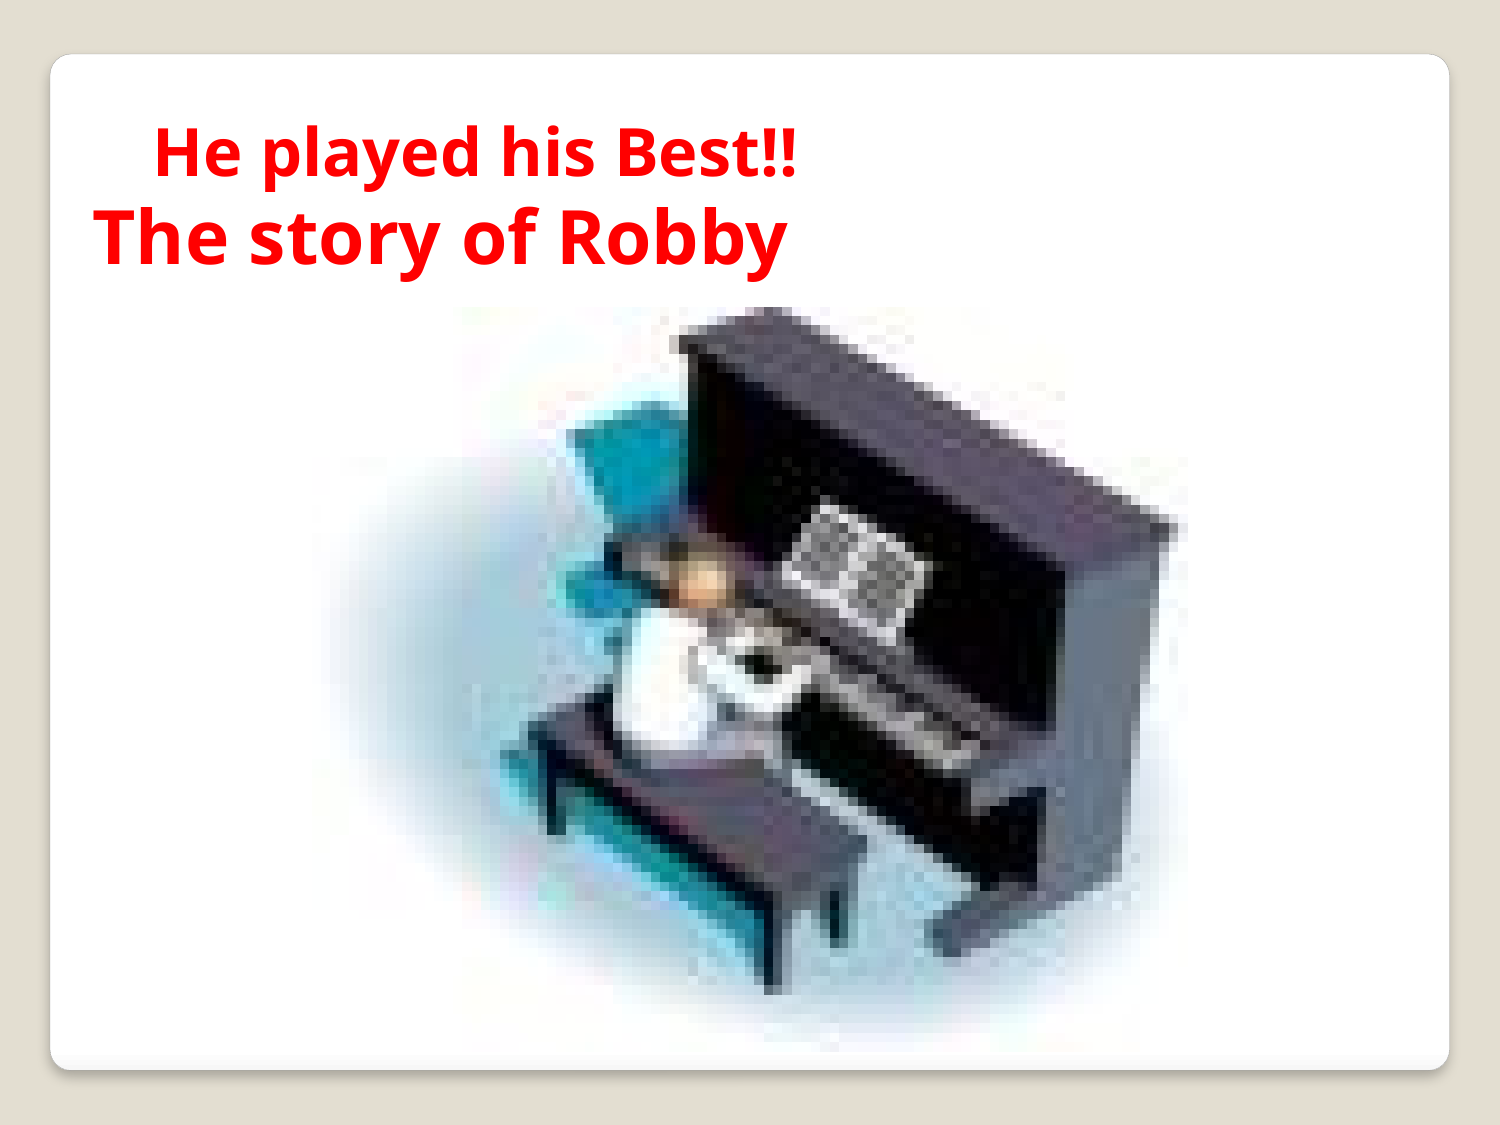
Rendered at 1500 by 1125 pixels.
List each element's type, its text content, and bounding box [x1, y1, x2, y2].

title He played his Best!! The story of Robby [0, 50, 1463, 288]
picture [312, 307, 1188, 1052]
